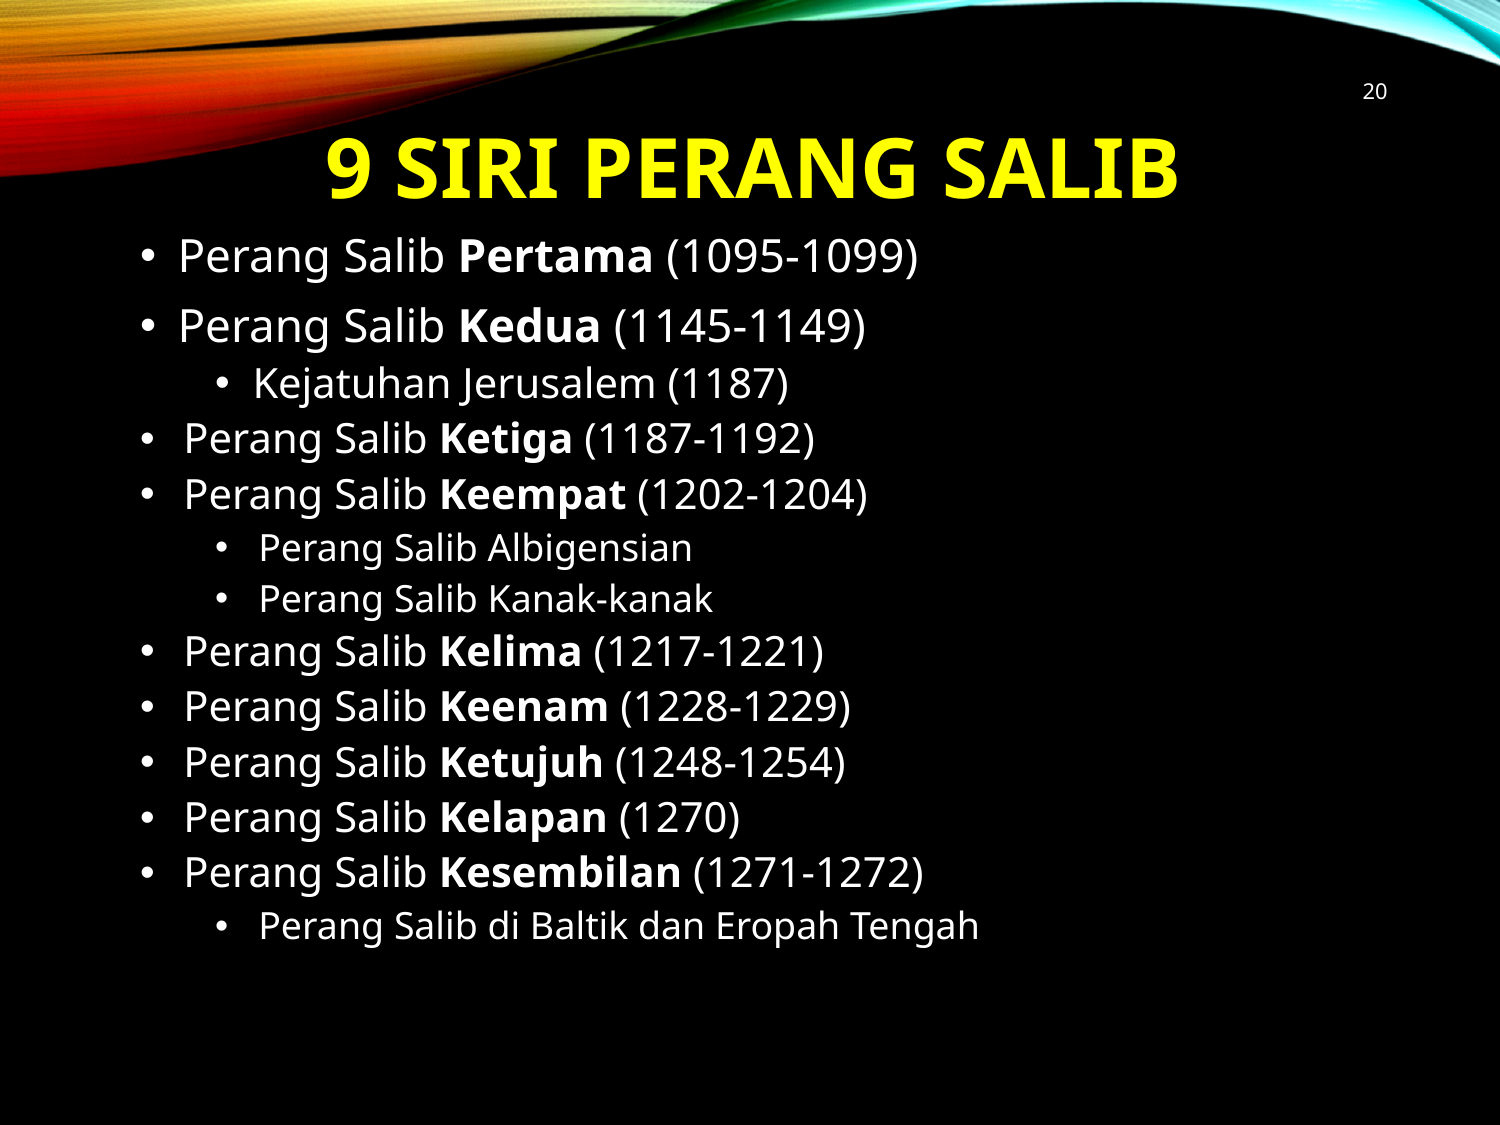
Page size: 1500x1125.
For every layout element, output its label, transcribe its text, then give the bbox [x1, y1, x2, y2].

slide_number 20 [1078, 62, 1403, 123]
picture [0, 0, 1500, 178]
title 9 Siri perang salib [101, 92, 1407, 250]
list Perang Salib Pertama (1095-1099) Perang Salib Kedua (1145-1149) Kejatuhan Jerusalem (1187) Perang Salib Ketiga (1187-1192) Perang Salib Keempat (1202-1204) Perang Salib Albigensian Perang Salib Kanak-kanak Perang Salib Kelima (1217-1221) Perang Salib Keenam (1228-1229) Perang Salib Ketujuh (1248-1254) Perang Salib Kelapan (1270) Perang Salib Kesembilan (1271-1272) Perang Salib di Baltik dan Eropah Tengah [125, 224, 1431, 953]
